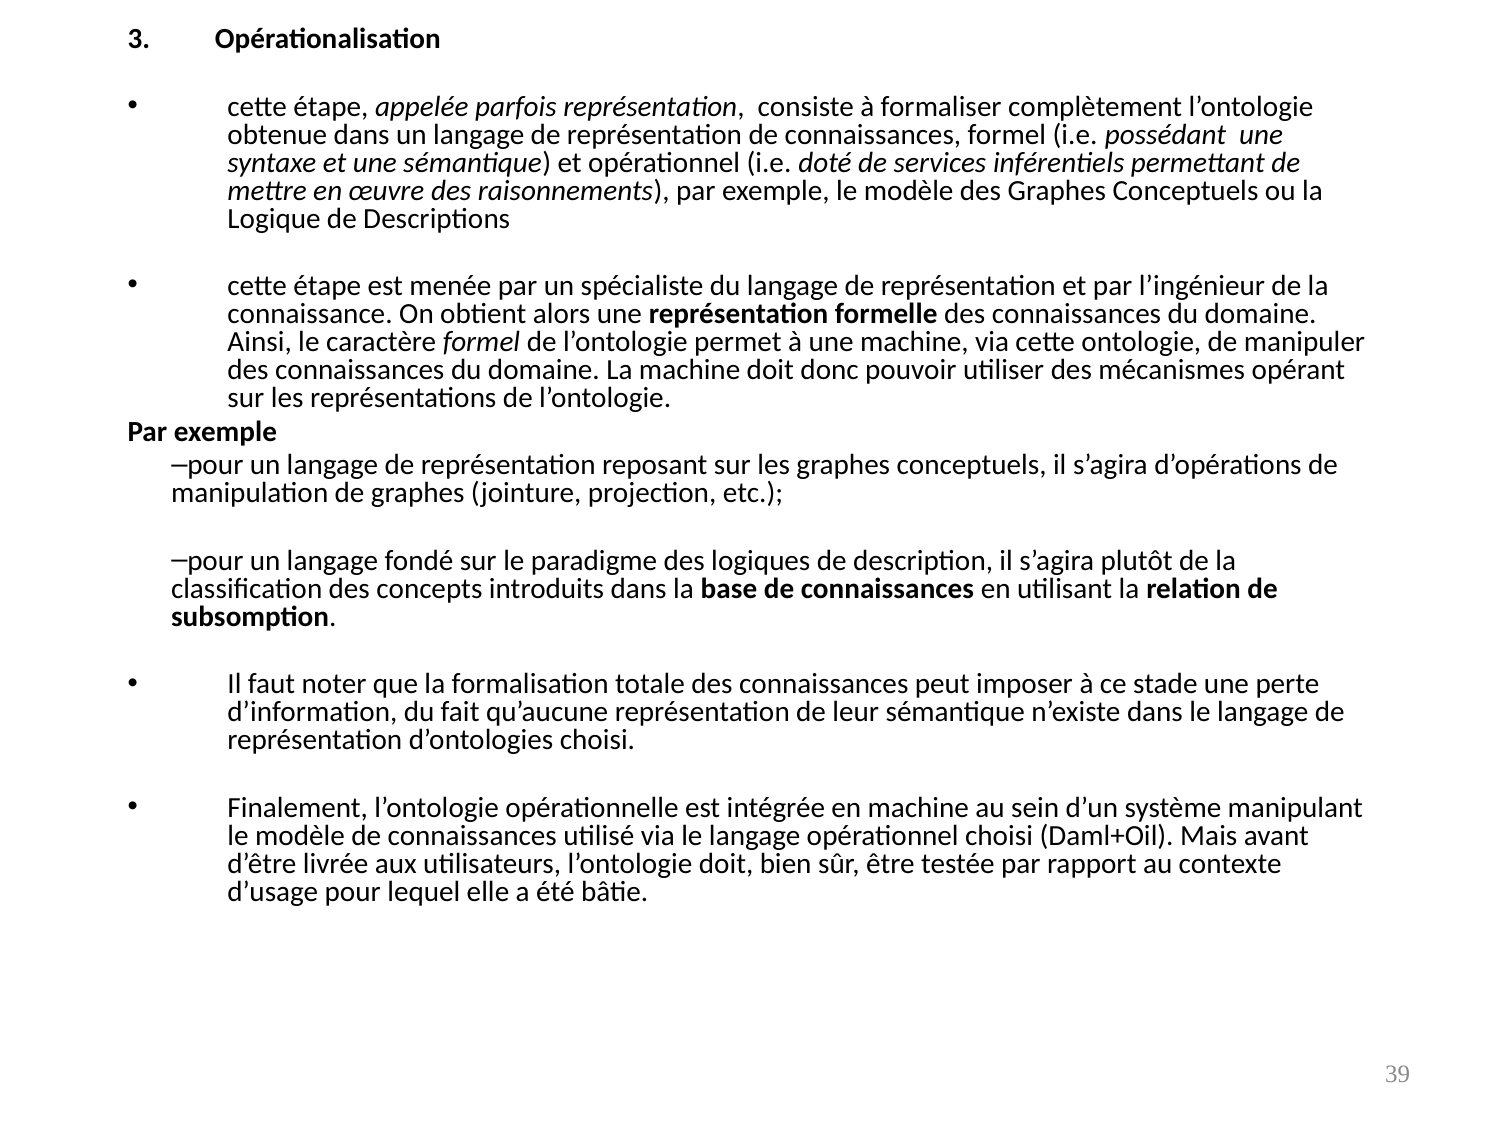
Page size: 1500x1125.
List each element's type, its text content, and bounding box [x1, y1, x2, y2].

slide_number 39 [1074, 1042, 1425, 1103]
list 3. Opérationalisation cette étape, appelée parfois représentation, consiste à formaliser complètement l’ontologie obtenue dans un langage de représentation de connaissances, formel (i.e. possédant une syntaxe et une sémantique) et opérationnel (i.e. doté de services inférentiels permettant de mettre en œuvre des raisonnements), par exemple, le modèle des Graphes Conceptuels ou la Logique de Descriptions cette étape est menée par un spécialiste du langage de représentation et par l’ingénieur de la connaissance. On obtient alors une représentation formelle des connaissances du domaine. Ainsi, le caractère formel de l’ontologie permet à une machine, via cette ontologie, de manipuler des connaissances du domaine. La machine doit donc pouvoir utiliser des mécanismes opérant sur les représentations de l’ontologie. Par exemple pour un langage de représentation reposant sur les graphes conceptuels, il s’agira d’opérations de manipulation de graphes (jointure, projection, etc.); pour un langage fondé sur le paradigme des logiques de description, il s’agira plutôt de la classification des concepts introduits dans la base de connaissances en utilisant la relation de subsomption. Il faut noter que la formalisation totale des connaissances peut imposer à ce stade une perte d’information, du fait qu’aucune représentation de leur sémantique n’existe dans le langage de représentation d’ontologies choisi. Finalement, l’ontologie opérationnelle est intégrée en machine au sein d’un système manipulant le modèle de connaissances utilisé via le langage opérationnel choisi (Daml+Oil). Mais avant d’être livrée aux utilisateurs, l’ontologie doit, bien sûr, être testée par rapport au contexte d’usage pour lequel elle a été bâtie. [112, 19, 1388, 1083]
